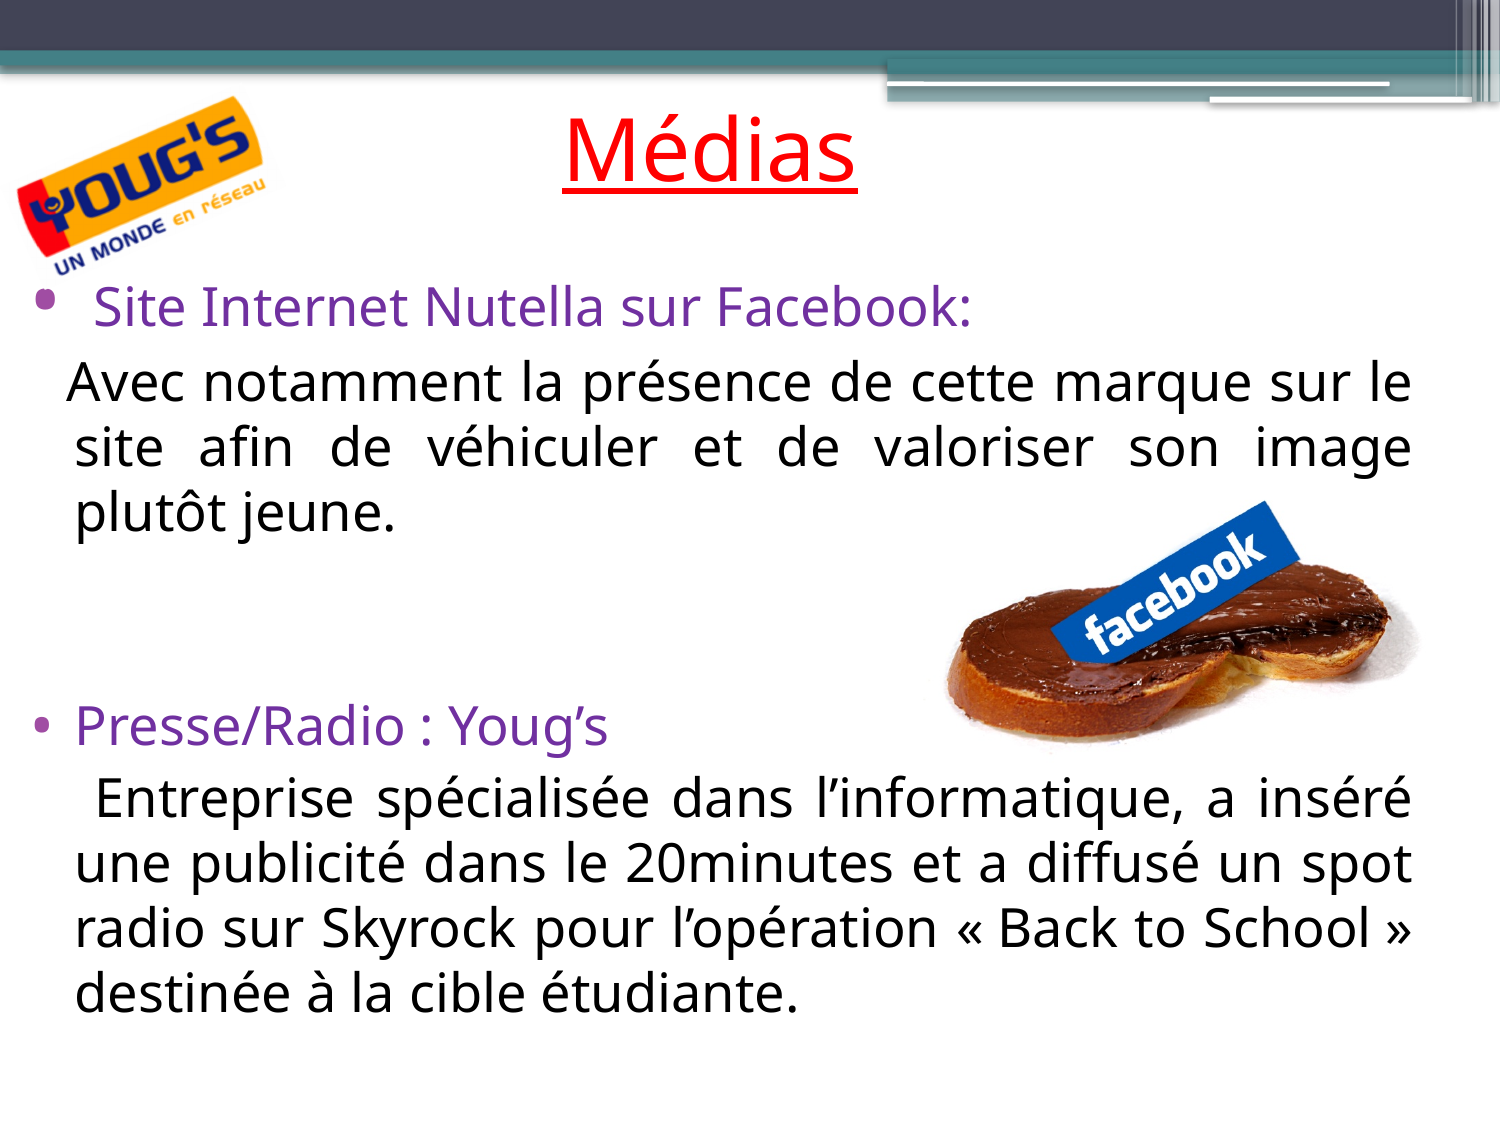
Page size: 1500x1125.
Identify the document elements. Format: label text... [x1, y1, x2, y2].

picture [1, 83, 285, 289]
list Site Internet Nutella sur Facebook: Avec notamment la présence de cette marque sur le site afin de véhiculer et de valoriser son image plutôt jeune. Presse/Radio : Youg’s Entreprise spécialisée dans l’informatique, a inséré une publicité dans le 20minutes et a diffusé un spot radio sur Skyrock pour l’opération « Back to School » destinée à la cible étudiante. [0, 246, 1430, 1044]
title Médias [35, 58, 1386, 234]
picture [890, 445, 1466, 828]
